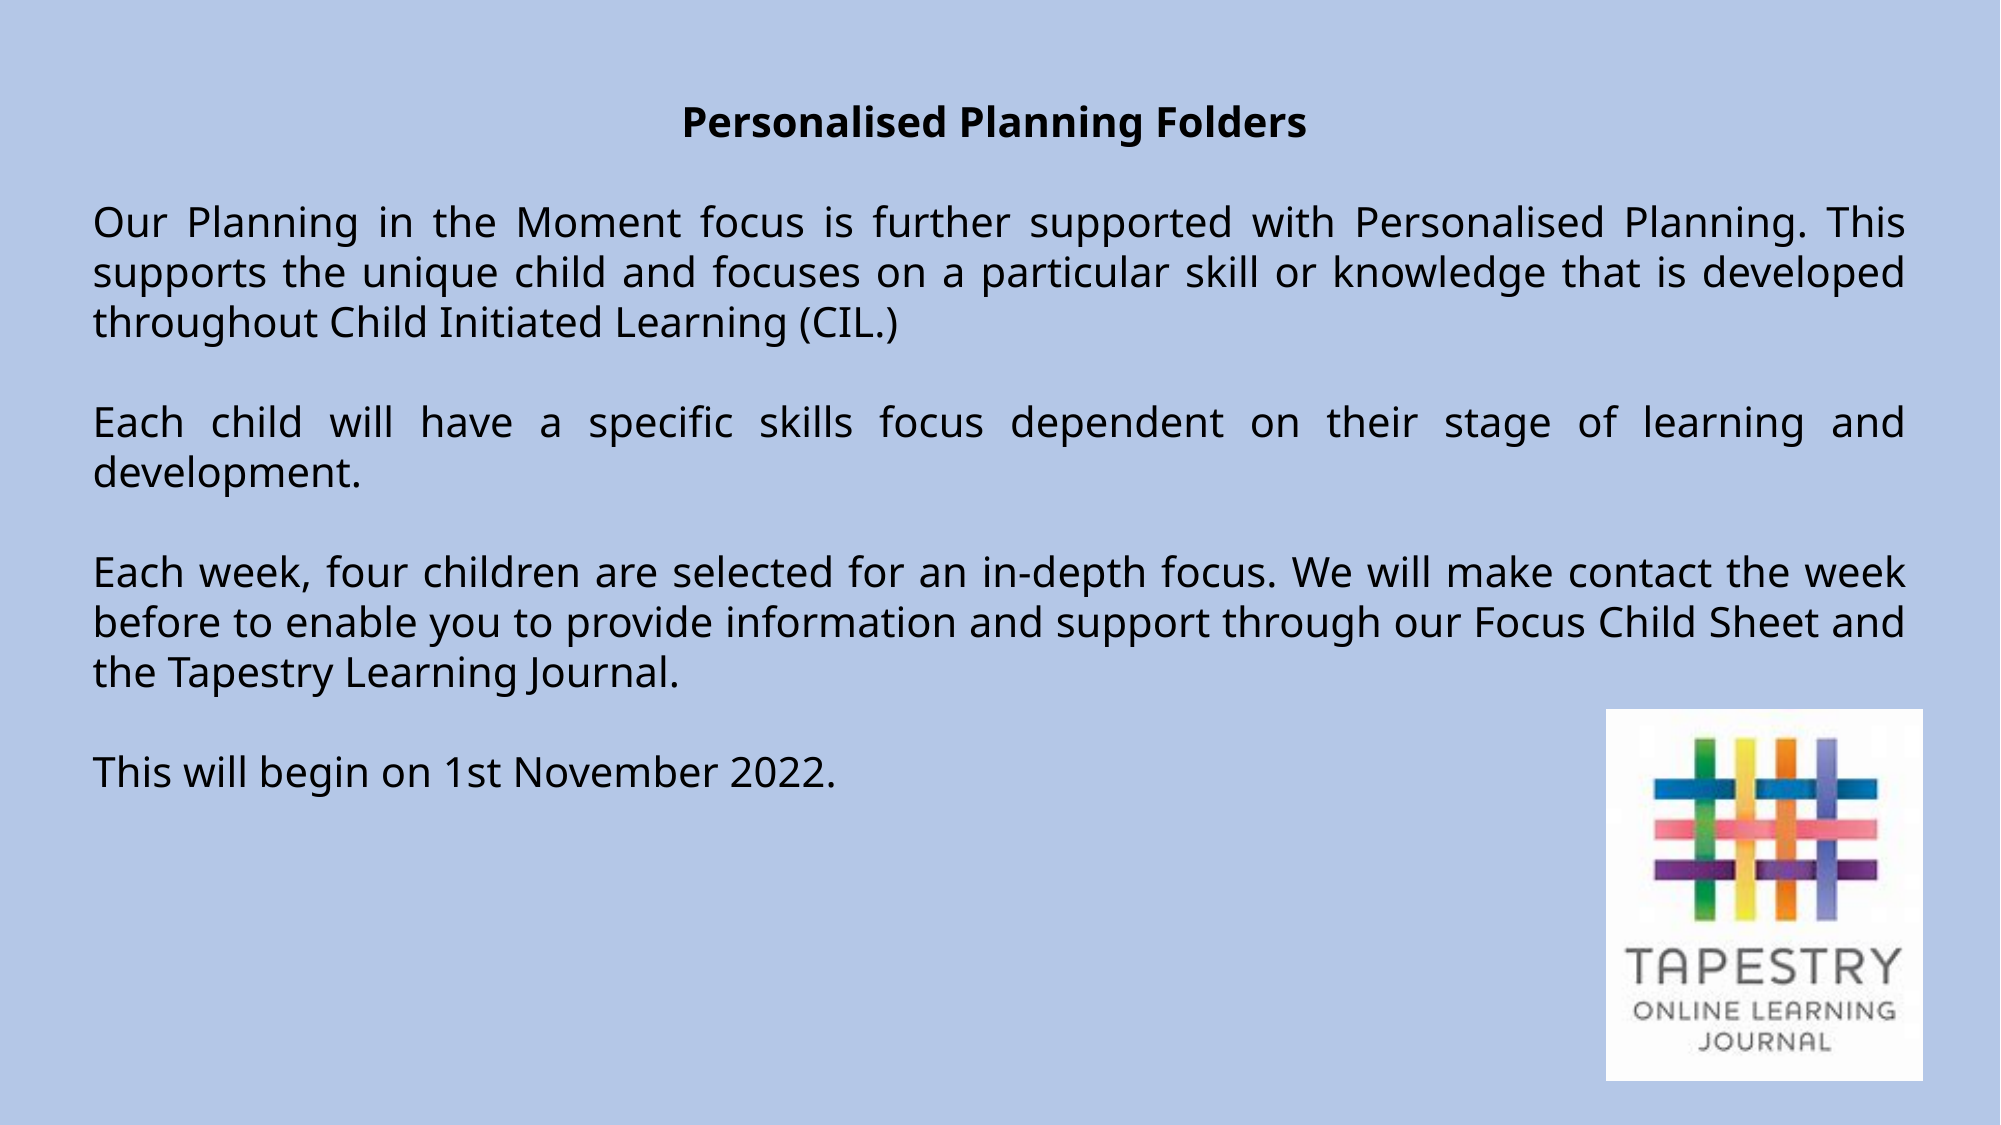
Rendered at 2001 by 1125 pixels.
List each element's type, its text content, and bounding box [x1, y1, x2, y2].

text_box Personalised Planning Folders Our Planning in the Moment focus is further supported with Personalised Planning. This supports the unique child and focuses on a particular skill or knowledge that is developed throughout Child Initiated Learning (CIL.) Each child will have a specific skills focus dependent on their stage of learning and development. Each week, four children are selected for an in-depth focus. We will make contact the week before to enable you to provide information and support through our Focus Child Sheet and the Tapestry Learning Journal. This will begin on 1st November 2022. [77, 88, 1923, 1004]
picture [1606, 709, 1923, 1081]
